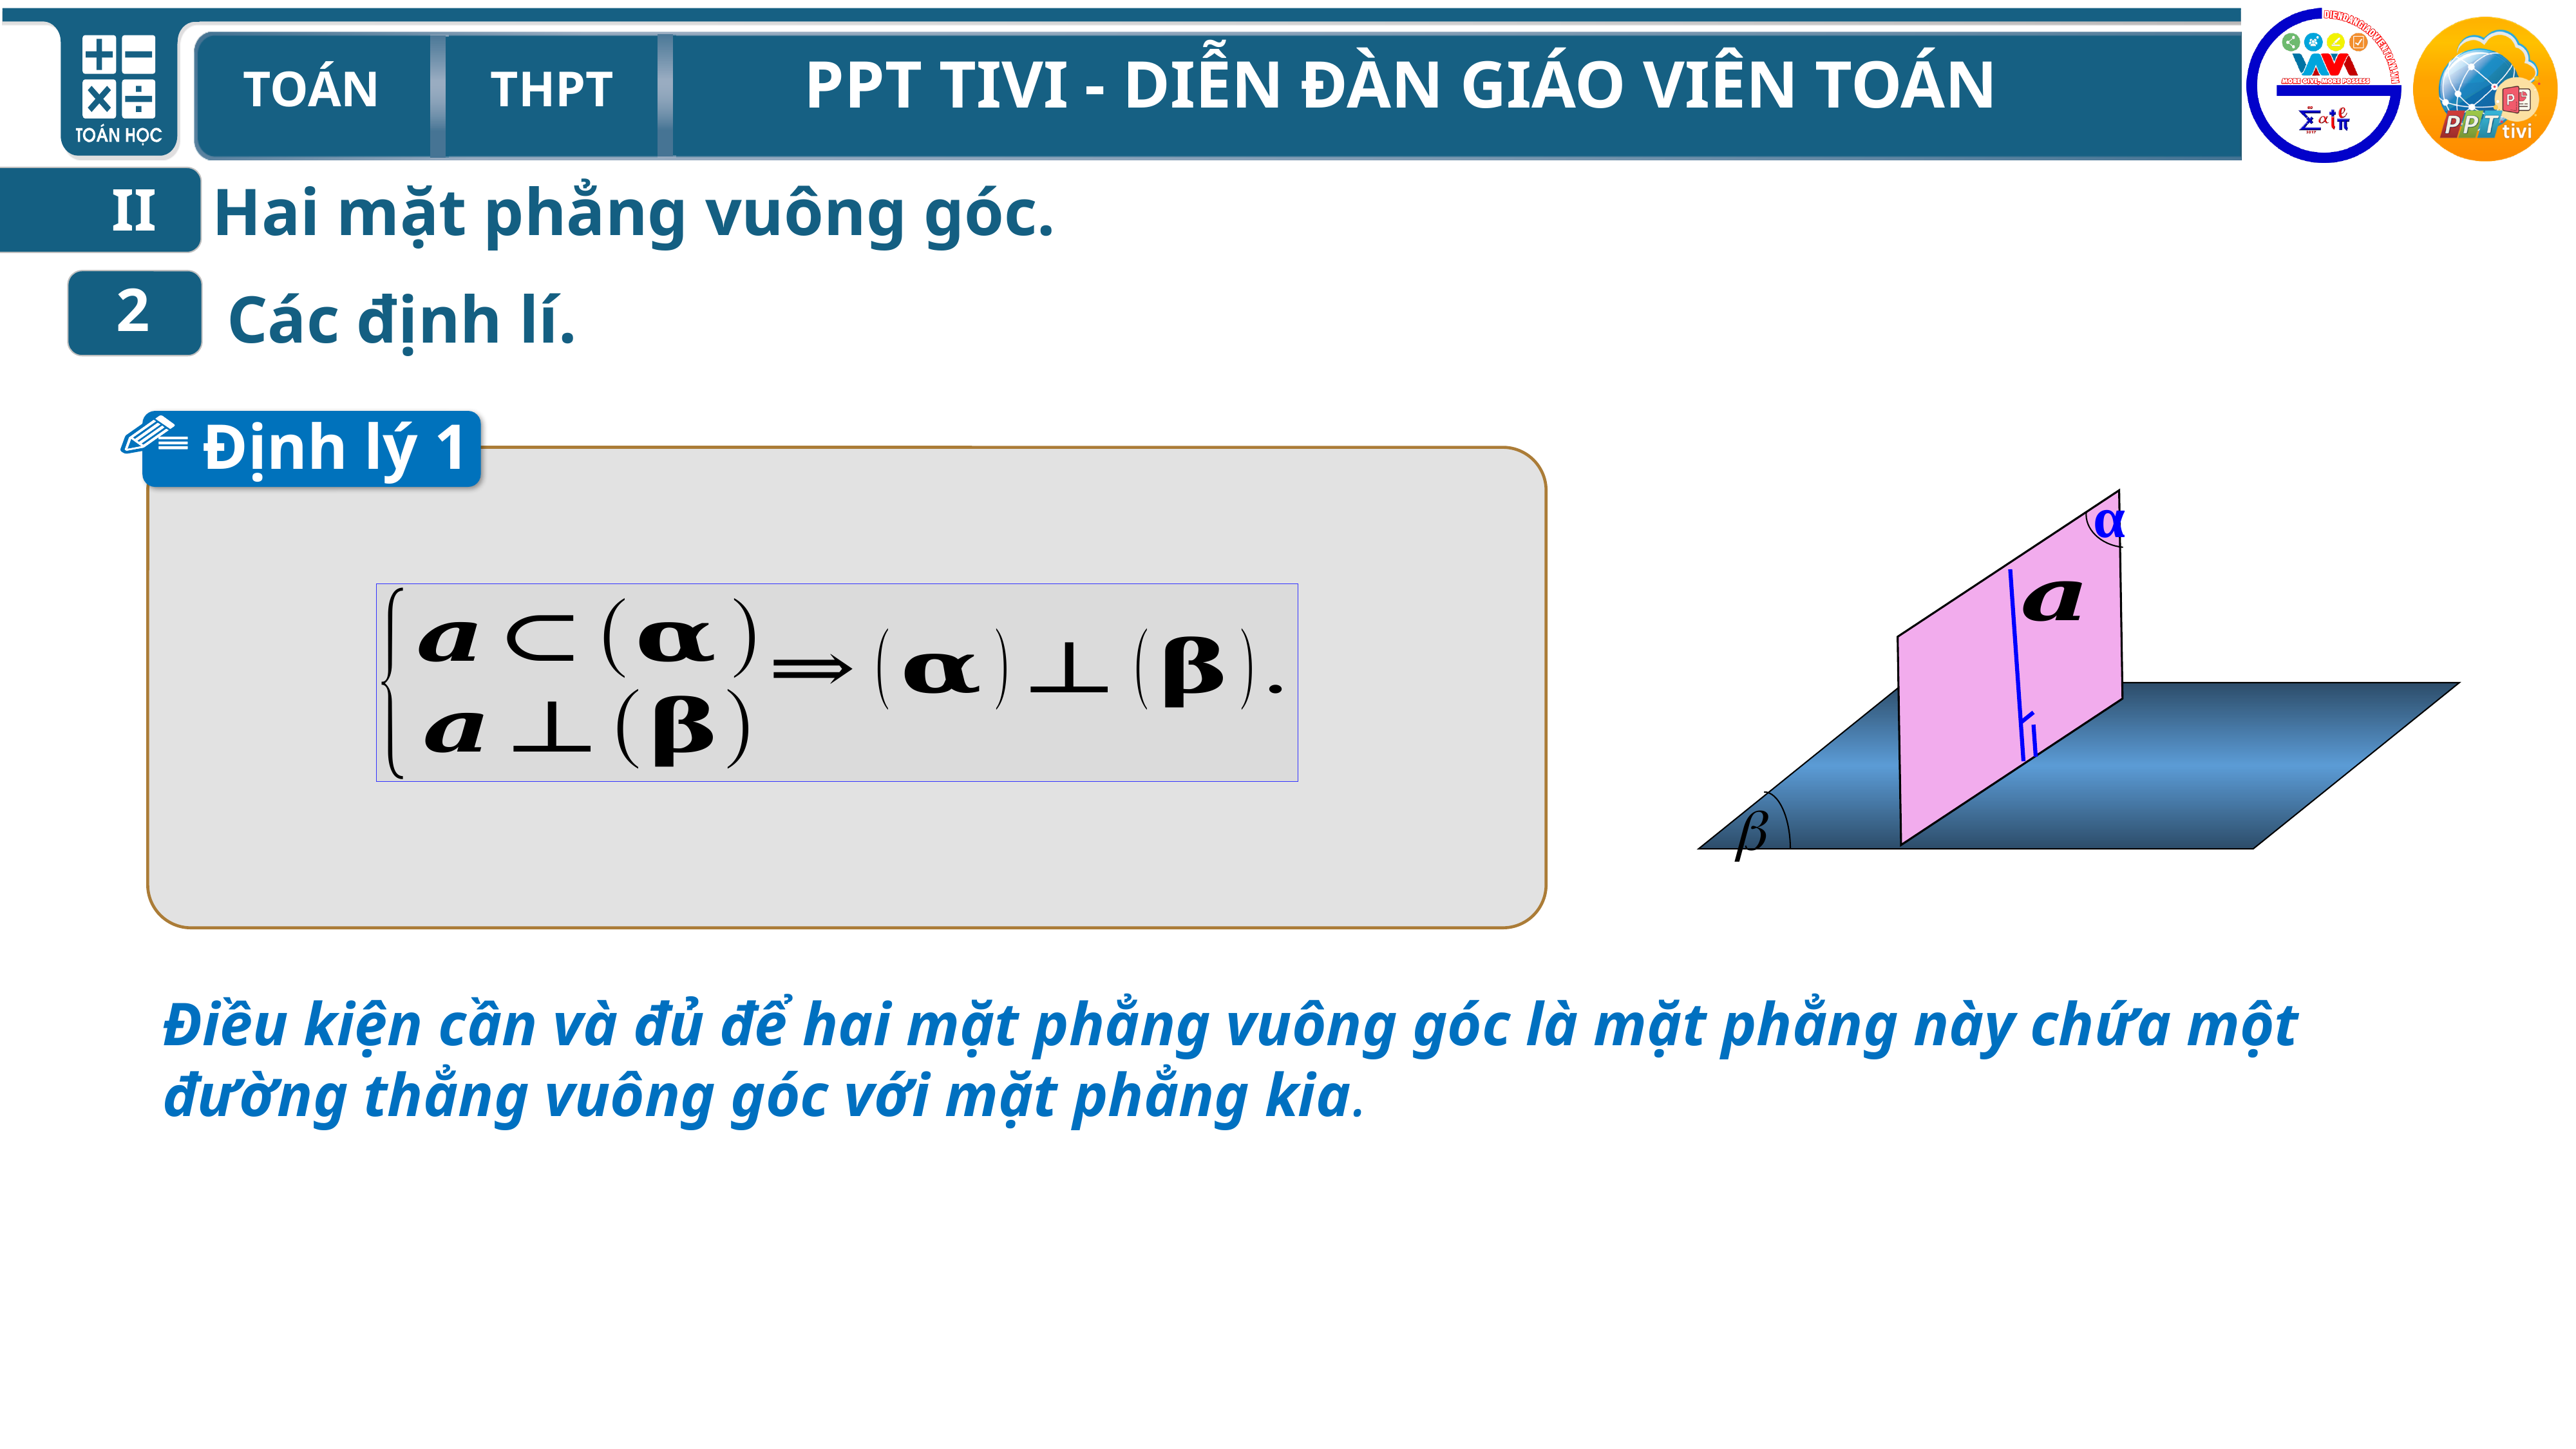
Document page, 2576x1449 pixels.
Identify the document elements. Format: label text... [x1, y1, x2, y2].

text_box [147, 446, 1547, 929]
picture [2246, 8, 2401, 163]
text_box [1698, 475, 2459, 853]
picture [2, 22, 2242, 160]
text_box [68, 267, 1168, 362]
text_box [0, 166, 2029, 254]
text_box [120, 402, 515, 488]
text_box Điều kiện cần và đủ để hai mặt phẳng vuông góc là mặt phẳng này chứa một đường thẳng vuông góc với mặt phẳng kia. [153, 981, 2488, 1133]
picture [2412, 16, 2558, 162]
